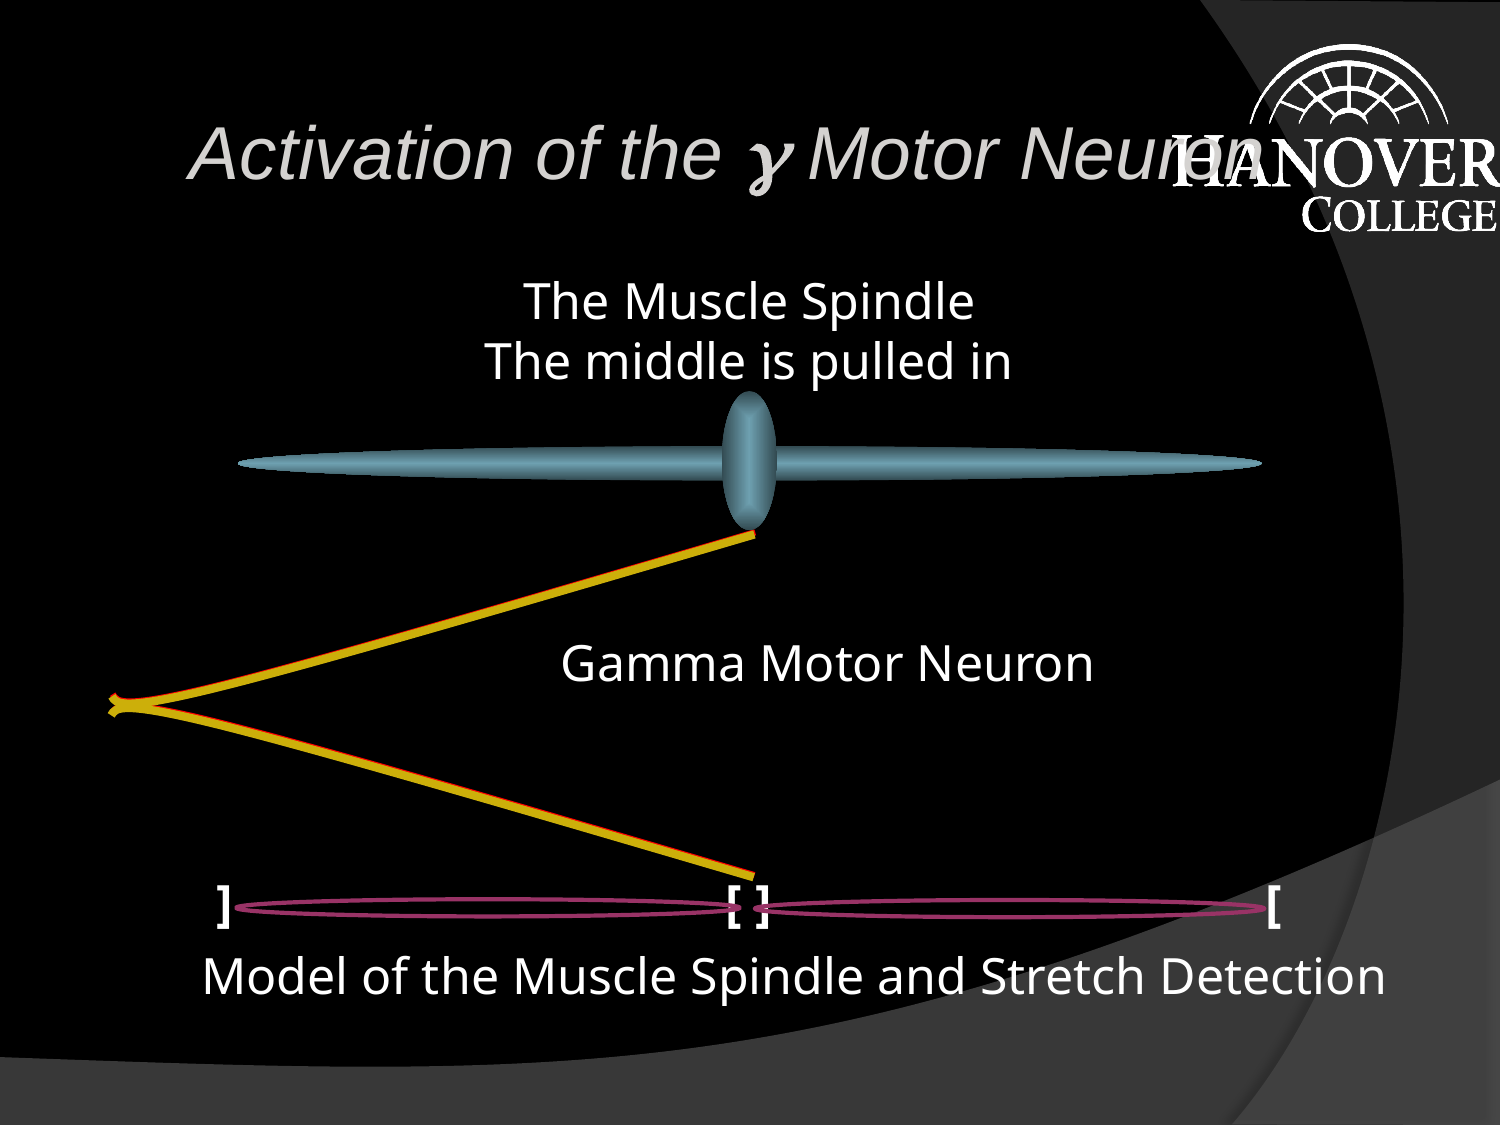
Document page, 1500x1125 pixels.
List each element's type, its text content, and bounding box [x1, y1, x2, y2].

text_box [776, 446, 1262, 481]
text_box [110, 534, 755, 878]
text_box Gamma Motor Neuron [765, 624, 1111, 699]
text_box [721, 391, 778, 525]
picture [1172, 44, 1500, 232]
text_box [236, 899, 740, 917]
text_box The Muscle Spindle The middle is pulled in [470, 261, 1029, 397]
text_box Activation of the g Motor Neuron [174, 99, 1450, 200]
text_box ] [ ] [ [201, 864, 1298, 940]
text_box [754, 900, 1265, 918]
text_box Model of the Muscle Spindle and Stretch Detection [186, 936, 1403, 1012]
text_box [237, 446, 722, 481]
